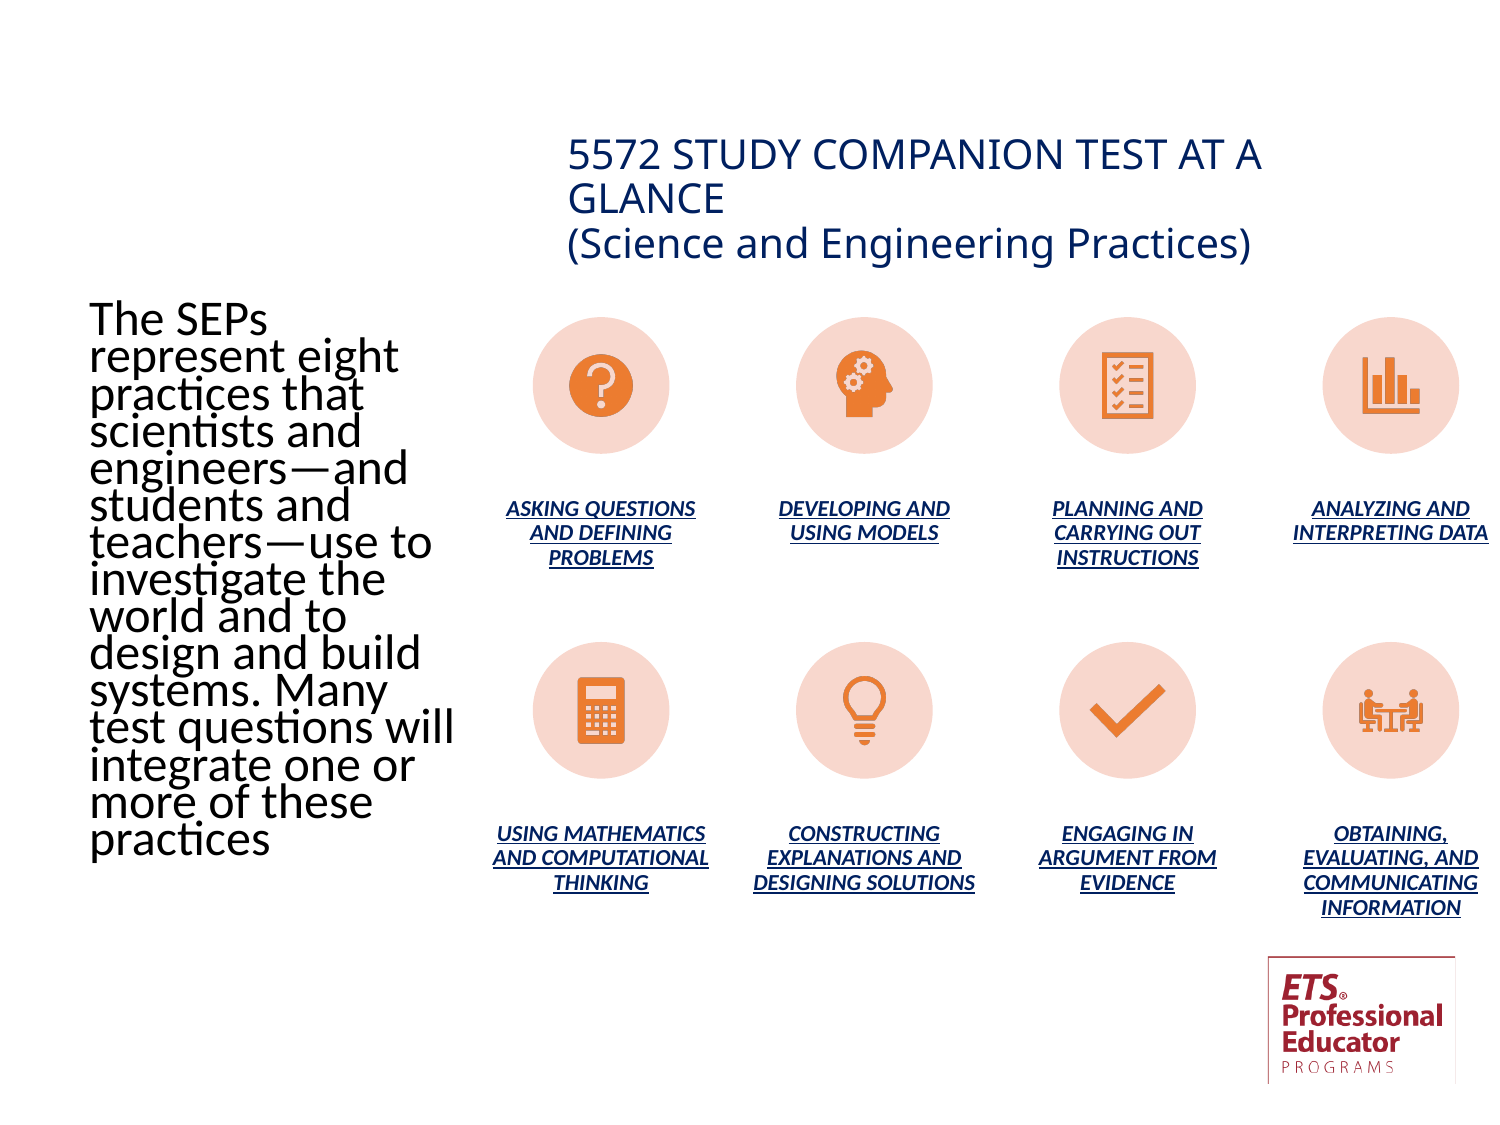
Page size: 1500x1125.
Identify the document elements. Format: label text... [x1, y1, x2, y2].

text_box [489, 274, 1500, 954]
list The SEPs represent eight practices that scientists and engineers—and students and teachers—use to investigate the world and to design and build systems. Many test questions will integrate one or more of these practices [74, 252, 486, 873]
title 5572 STUDY COMPANION TEST AT A GLANCE (Science and Engineering Practices) [552, 124, 1356, 274]
